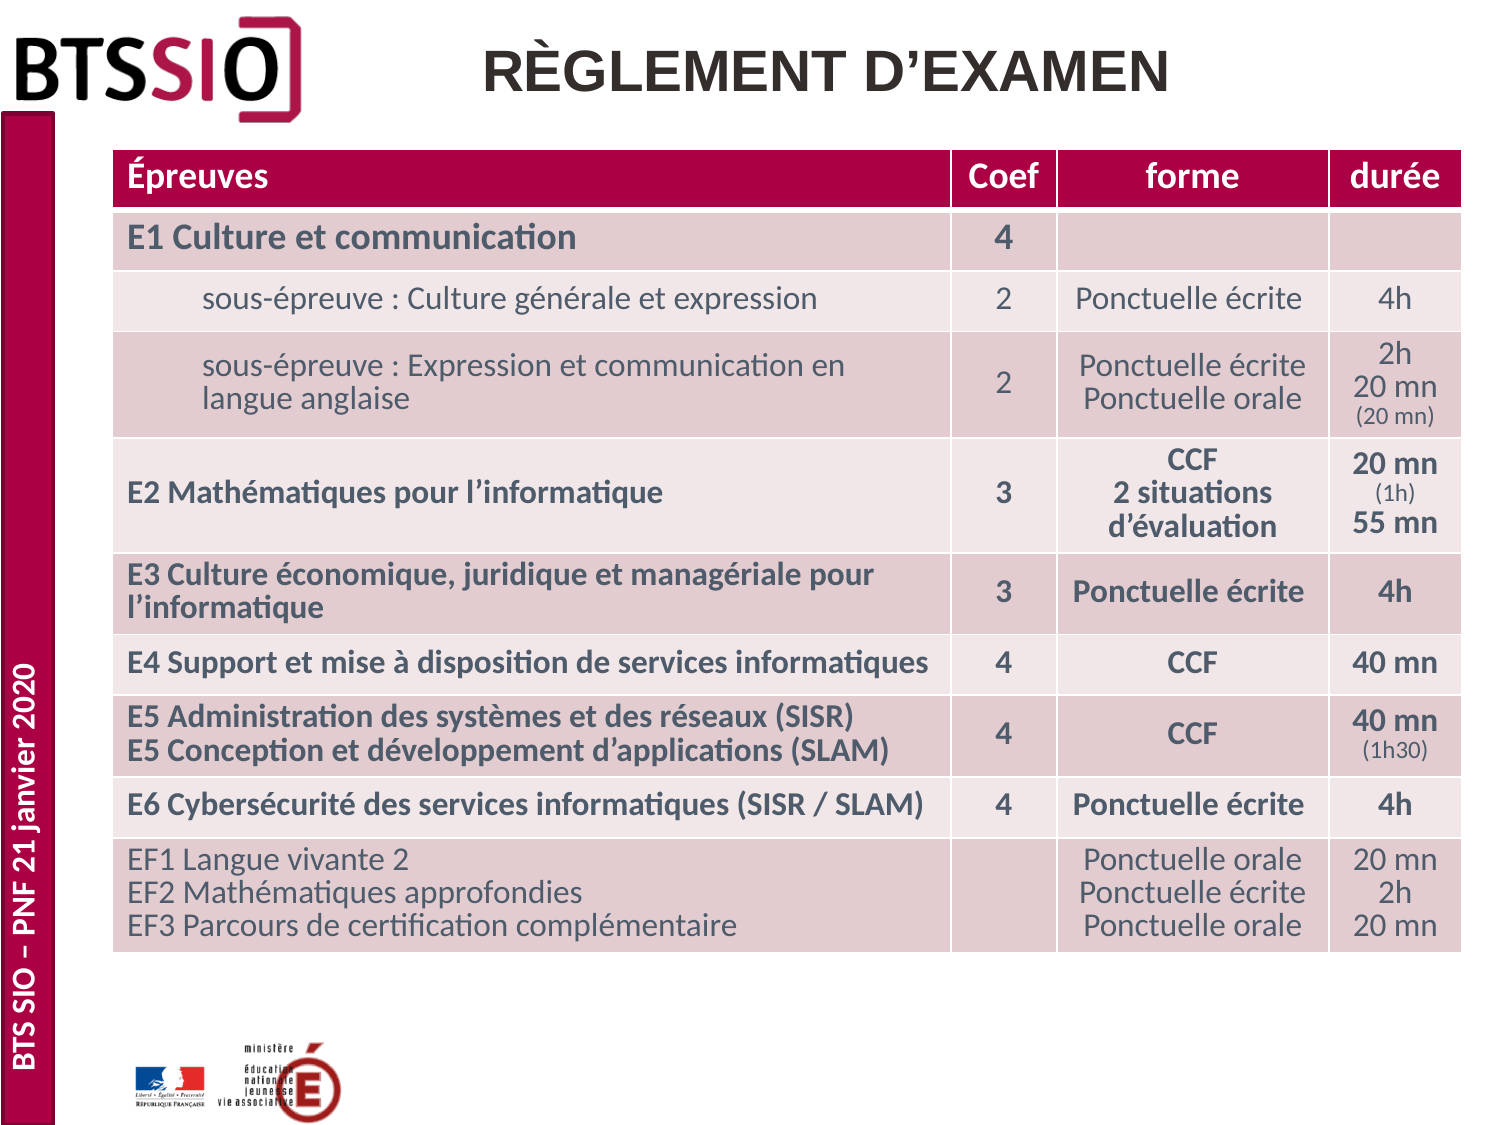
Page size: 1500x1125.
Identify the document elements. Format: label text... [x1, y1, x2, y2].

table_cell 20 mn (1h) 55 mn [1330, 439, 1461, 552]
table_header Coef [952, 150, 1056, 207]
table_cell E5 Administration des systèmes et des réseaux (SISR) E5 Conception et développement d’applications (SLAM) [113, 696, 950, 776]
table_cell E6 Cybersécurité des services informatiques (SISR / SLAM) [113, 778, 950, 837]
table_cell sous-épreuve : Expression et communication en langue anglaise [113, 332, 950, 437]
table_cell 40 mn [1330, 635, 1461, 694]
table_cell 2 [952, 272, 1056, 331]
table_cell 4 [952, 778, 1056, 837]
picture [135, 1040, 343, 1125]
title Règlement d’examen [151, 0, 1500, 138]
table_cell CCF 2 situations d’évaluation [1058, 439, 1328, 552]
table_cell 20 mn 2h 20 mn [1330, 839, 1461, 952]
table_cell [1058, 213, 1328, 270]
table_cell 40 mn (1h30) [1330, 696, 1461, 776]
table_cell [1330, 213, 1461, 270]
table_cell Ponctuelle écrite [1058, 272, 1328, 331]
table_cell CCF [1058, 696, 1328, 776]
table_cell 2 [952, 332, 1056, 437]
table_cell CCF [1058, 635, 1328, 694]
table_cell 4 [952, 635, 1056, 694]
table_cell 4h [1330, 778, 1461, 837]
table_header forme [1058, 150, 1328, 207]
table_cell 4h [1330, 272, 1461, 331]
table_cell Ponctuelle orale Ponctuelle écrite Ponctuelle orale [1058, 839, 1328, 952]
table_cell Ponctuelle écrite [1058, 778, 1328, 837]
table_cell E2 Mathématiques pour l’informatique [113, 439, 950, 552]
table_cell 3 [952, 439, 1056, 552]
table_cell 3 [952, 554, 1056, 634]
table_cell 2h 20 mn (20 mn) [1330, 332, 1461, 437]
table_cell EF1 Langue vivante 2 EF2 Mathématiques approfondies EF3 Parcours de certification complémentaire [113, 839, 950, 952]
table_cell 4 [952, 696, 1056, 776]
table_cell [952, 839, 1056, 952]
table_cell Ponctuelle écrite Ponctuelle orale [1058, 332, 1328, 437]
table_cell E4 Support et mise à disposition de services informatiques [113, 635, 950, 694]
table_cell E1 Culture et communication [113, 213, 950, 270]
table_cell 4 [952, 213, 1056, 270]
table_header Épreuves [113, 150, 950, 207]
table_cell Ponctuelle écrite [1058, 554, 1328, 634]
table_cell 4h [1330, 554, 1461, 634]
table_cell sous-épreuve : Culture générale et expression [113, 272, 950, 331]
table_header durée [1330, 150, 1461, 207]
picture [0, 0, 319, 148]
table_cell E3 Culture économique, juridique et managériale pour l’informatique [113, 554, 950, 634]
